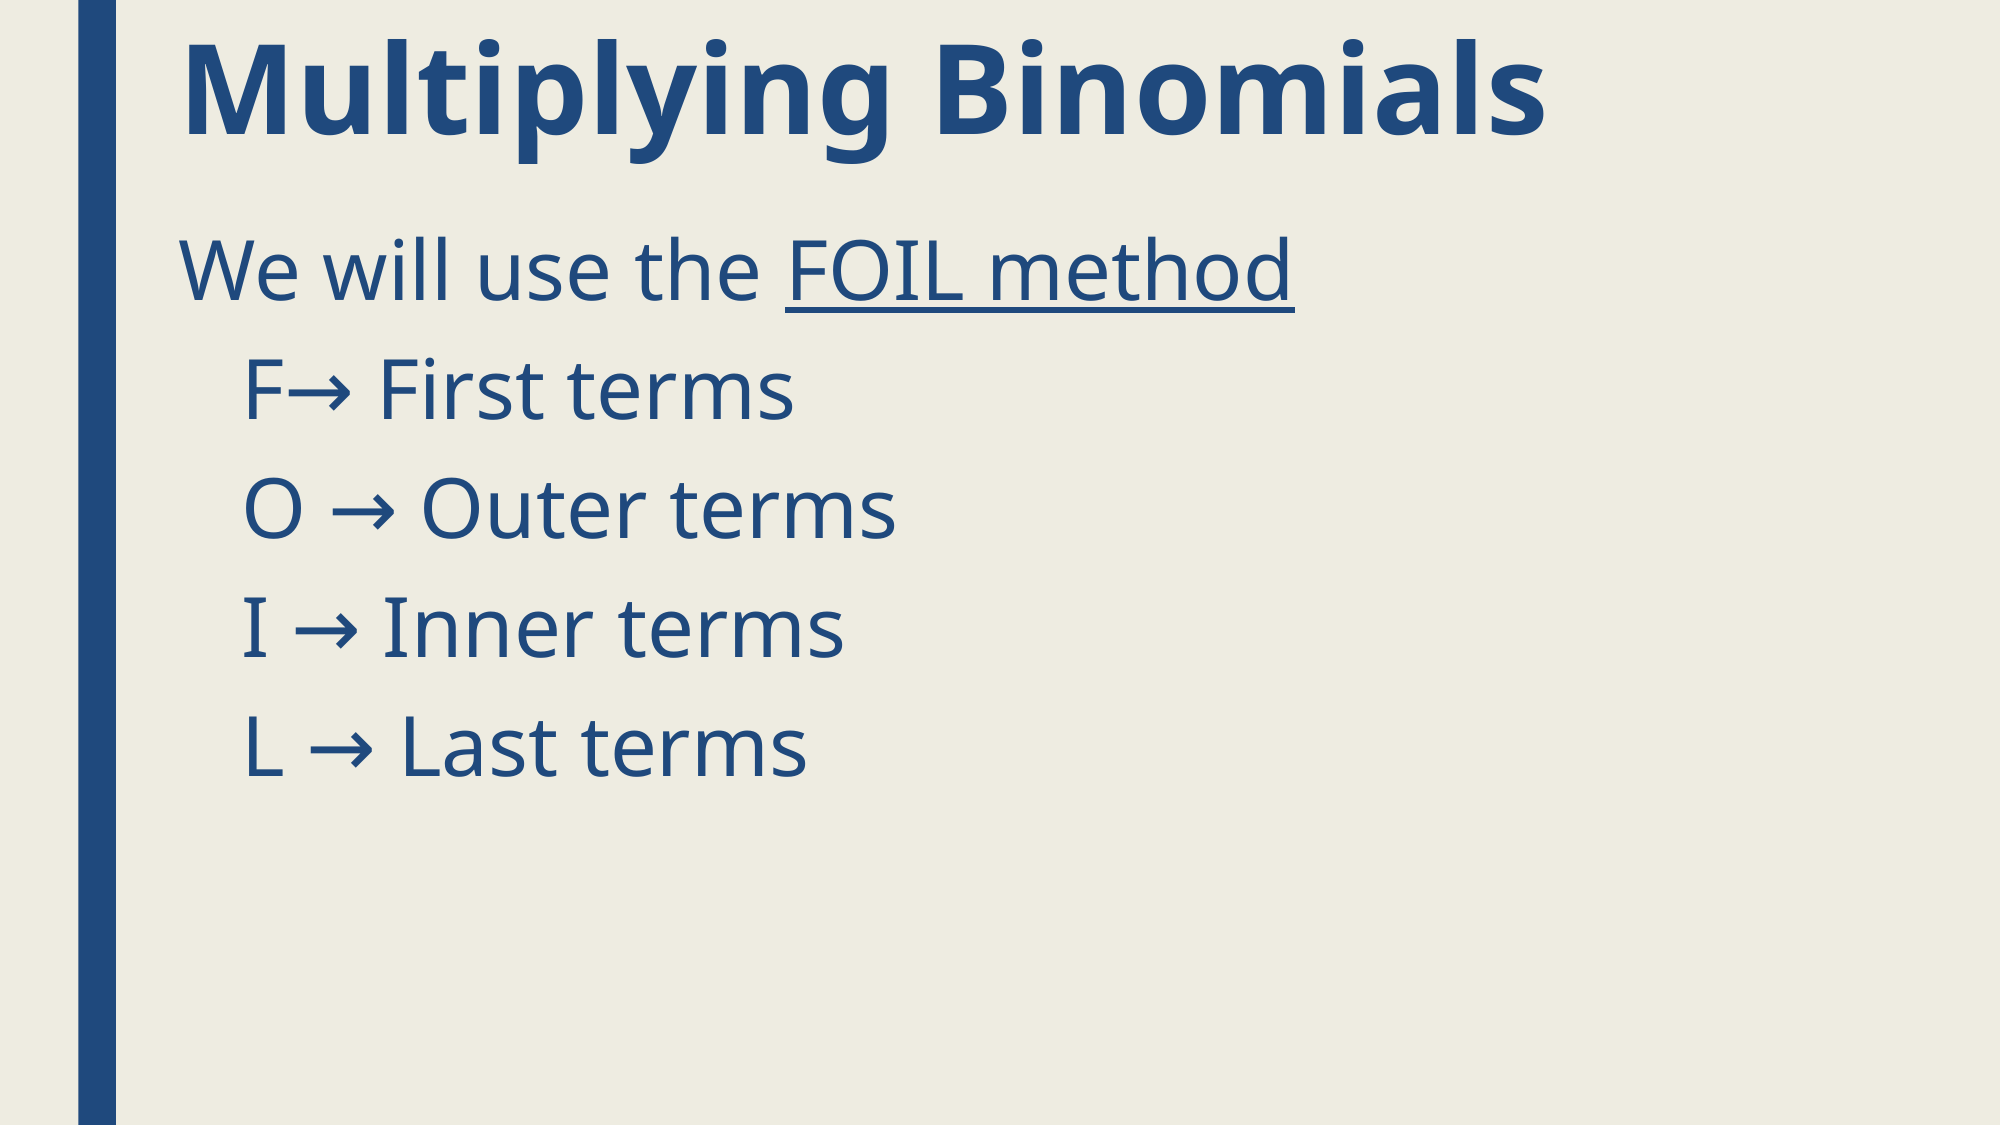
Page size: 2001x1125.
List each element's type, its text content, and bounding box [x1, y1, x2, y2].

title Multiplying Binomials [163, 20, 1739, 218]
list We will use the FOIL method F→ First terms O → Outer terms I → Inner terms L → Last terms [163, 218, 1739, 806]
